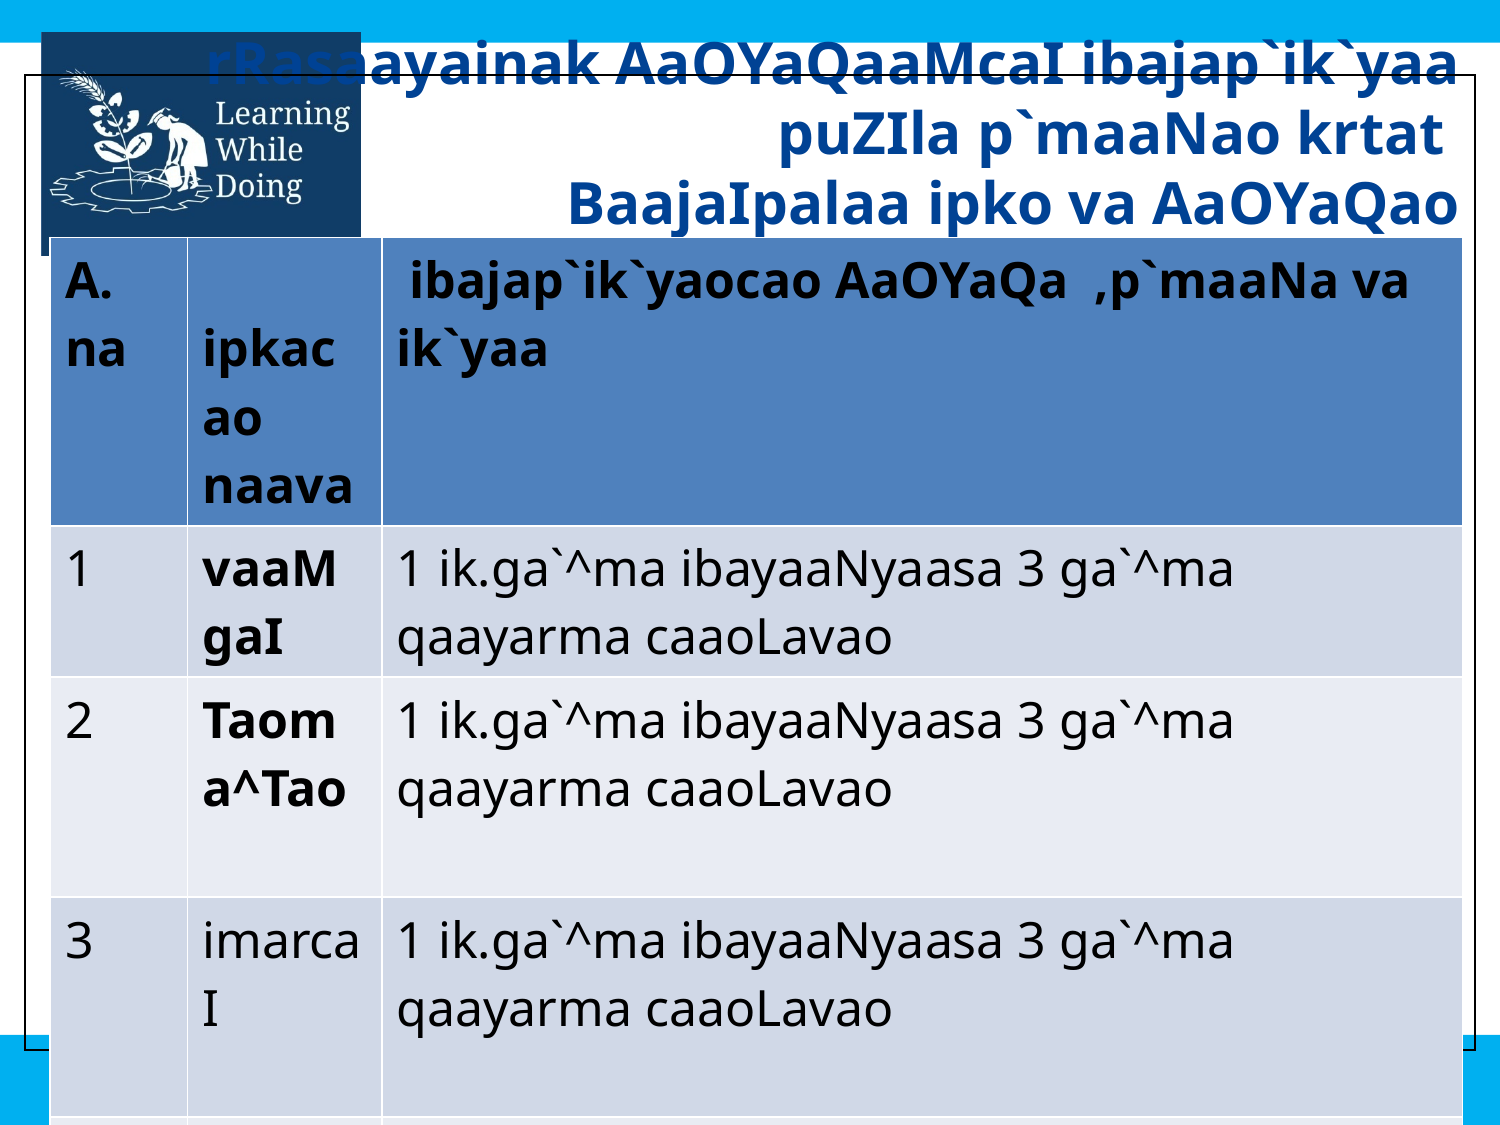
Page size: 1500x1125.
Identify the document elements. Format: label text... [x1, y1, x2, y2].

table_cell imarcaI [188, 898, 381, 1116]
table_cell 4 [51, 1118, 187, 1125]
table_cell maoqaI [188, 1118, 381, 1125]
table_cell 2 [51, 678, 187, 896]
table_header ibajap`ik`yaocao AaOYaQa ,p`maaNa va ik`yaa [383, 238, 1462, 525]
table_cell 1 ik.ga`^ma ibayaaNyaasa 3 ga`^ma qaayarma caaoLavao [383, 898, 1462, 1116]
table_cell vaaMgaI [188, 527, 381, 676]
table_cell 3 [51, 898, 187, 1116]
table_cell 1 [51, 527, 187, 676]
text_box [24, 74, 1475, 1050]
table_header ipkacao naava [188, 238, 381, 525]
table_header A. na [51, 238, 187, 525]
picture [41, 33, 361, 74]
table_cell 1 ik.ga`^ma ibayaaNyaasa 3 ga`^ma qaayarma caaoLavao [383, 527, 1462, 676]
table_cell 1 ik.ga`^ma ibayaaNyaasa 3 ga`^ma qaayarma caaoLavao [383, 678, 1462, 896]
table_cell 1 ik.ga`^ma ibayaaNyaasa 3 ga`^ma k^PTna caaoLavao [383, 1118, 1462, 1125]
table_cell Taoma^Tao [188, 678, 381, 896]
